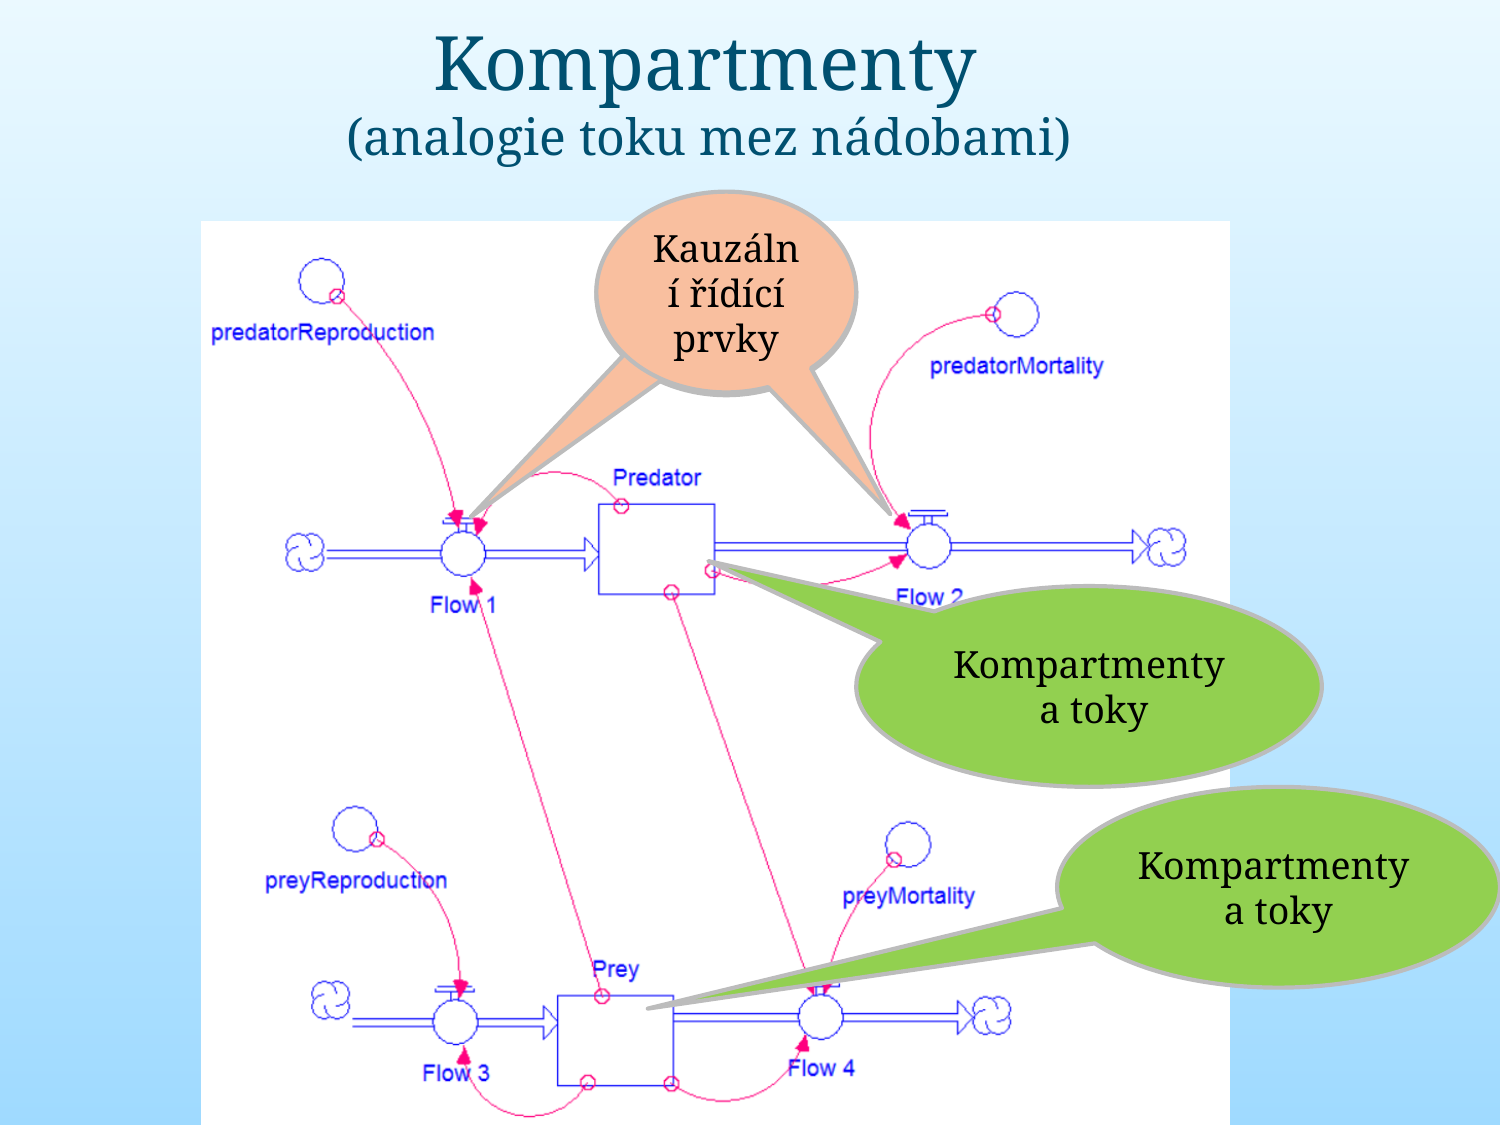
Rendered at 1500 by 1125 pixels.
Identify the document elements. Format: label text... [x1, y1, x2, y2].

text_box Kompartmenty a toky [1234, 605, 1324, 768]
text_box Kompartmenty a toky [1234, 784, 1500, 990]
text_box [596, 191, 857, 396]
picture [201, 221, 1230, 1125]
title Kompartmenty (analogie toku mez nádobami) [41, 7, 1390, 173]
